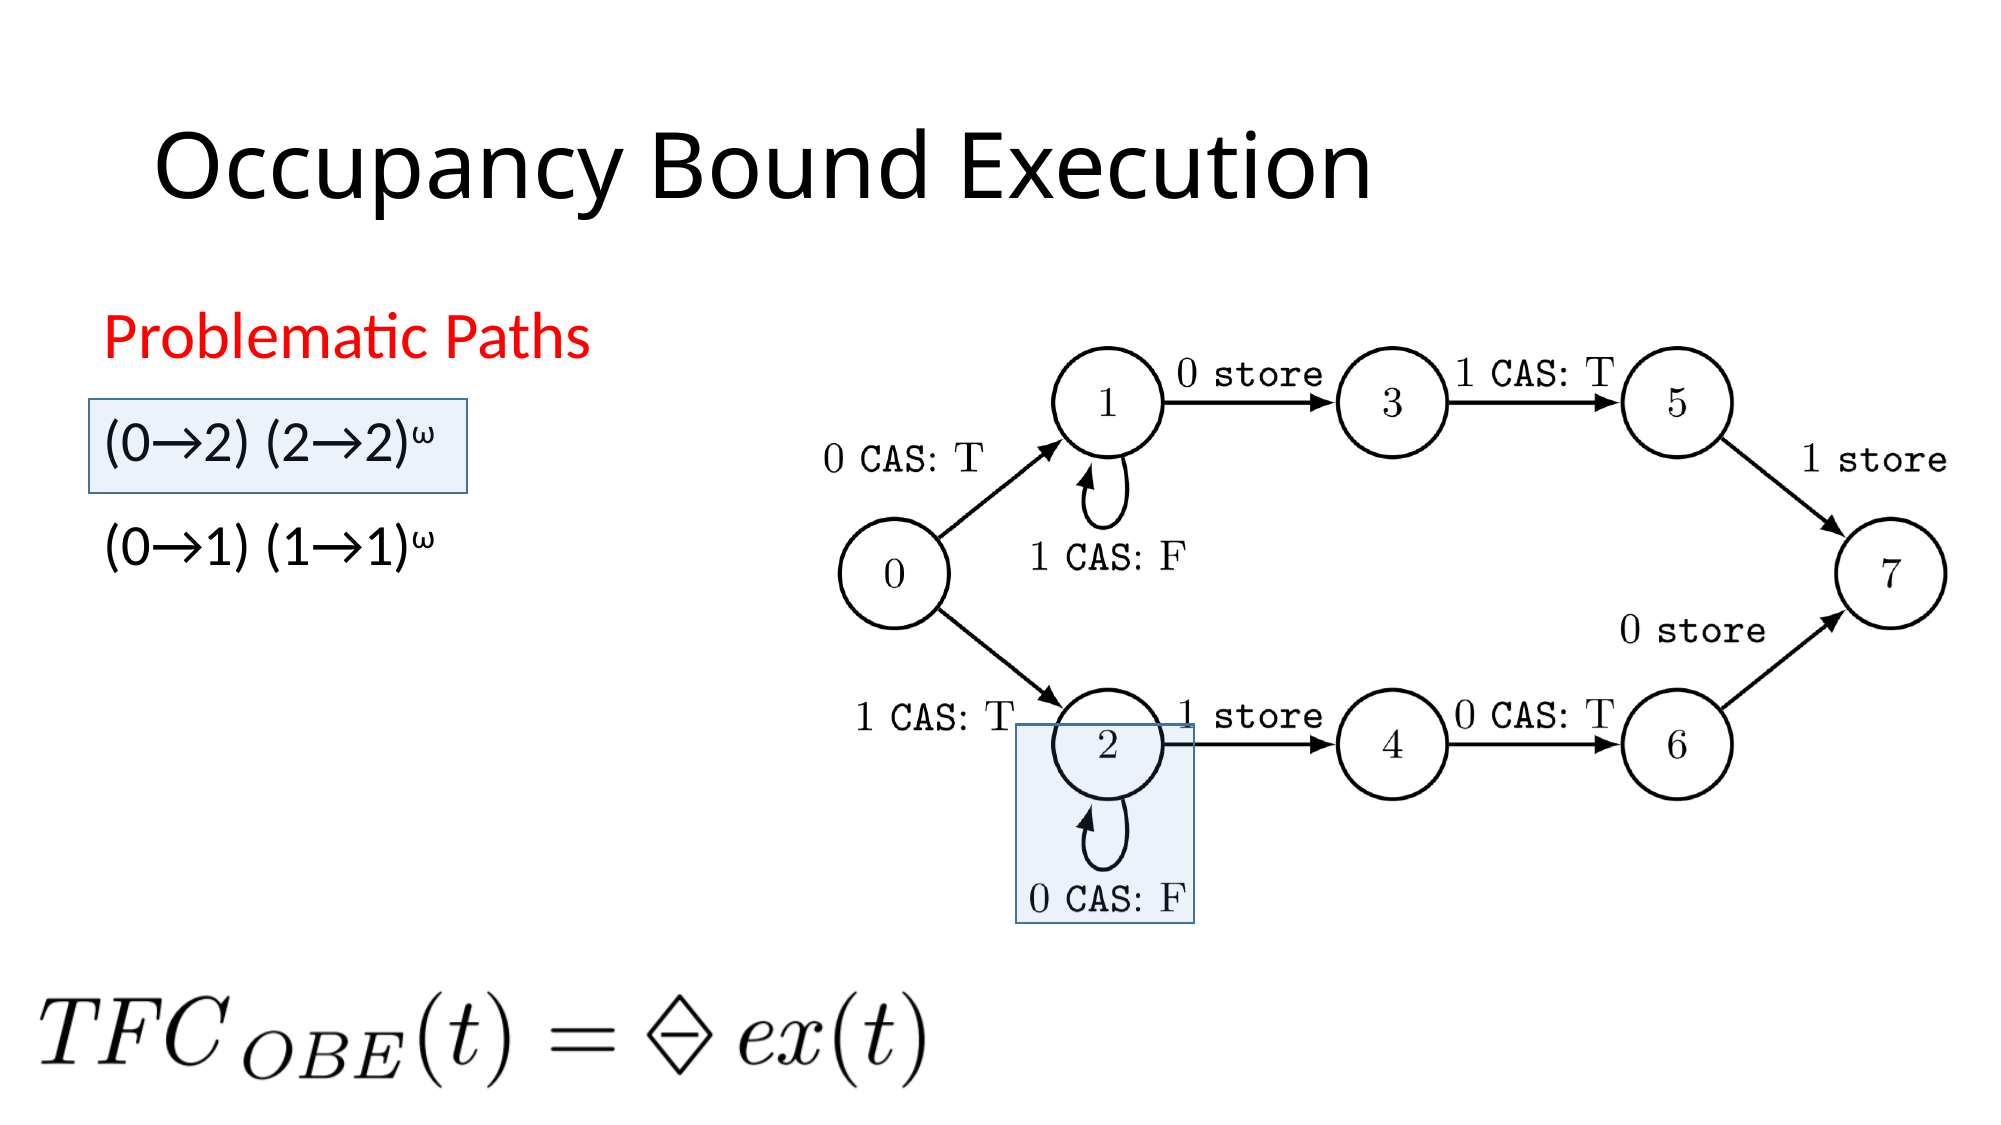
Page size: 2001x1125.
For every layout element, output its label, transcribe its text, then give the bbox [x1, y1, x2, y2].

title Occupancy Bound Execution [137, 59, 1863, 278]
picture [800, 320, 1972, 920]
text_box Problematic Paths [89, 284, 813, 379]
text_box (0→1) (1→1)ω [89, 499, 479, 585]
text_box (0→2) (2→2)ω [89, 395, 479, 481]
text_box [1015, 920, 1195, 924]
picture [0, 956, 957, 1125]
text_box [88, 398, 468, 494]
